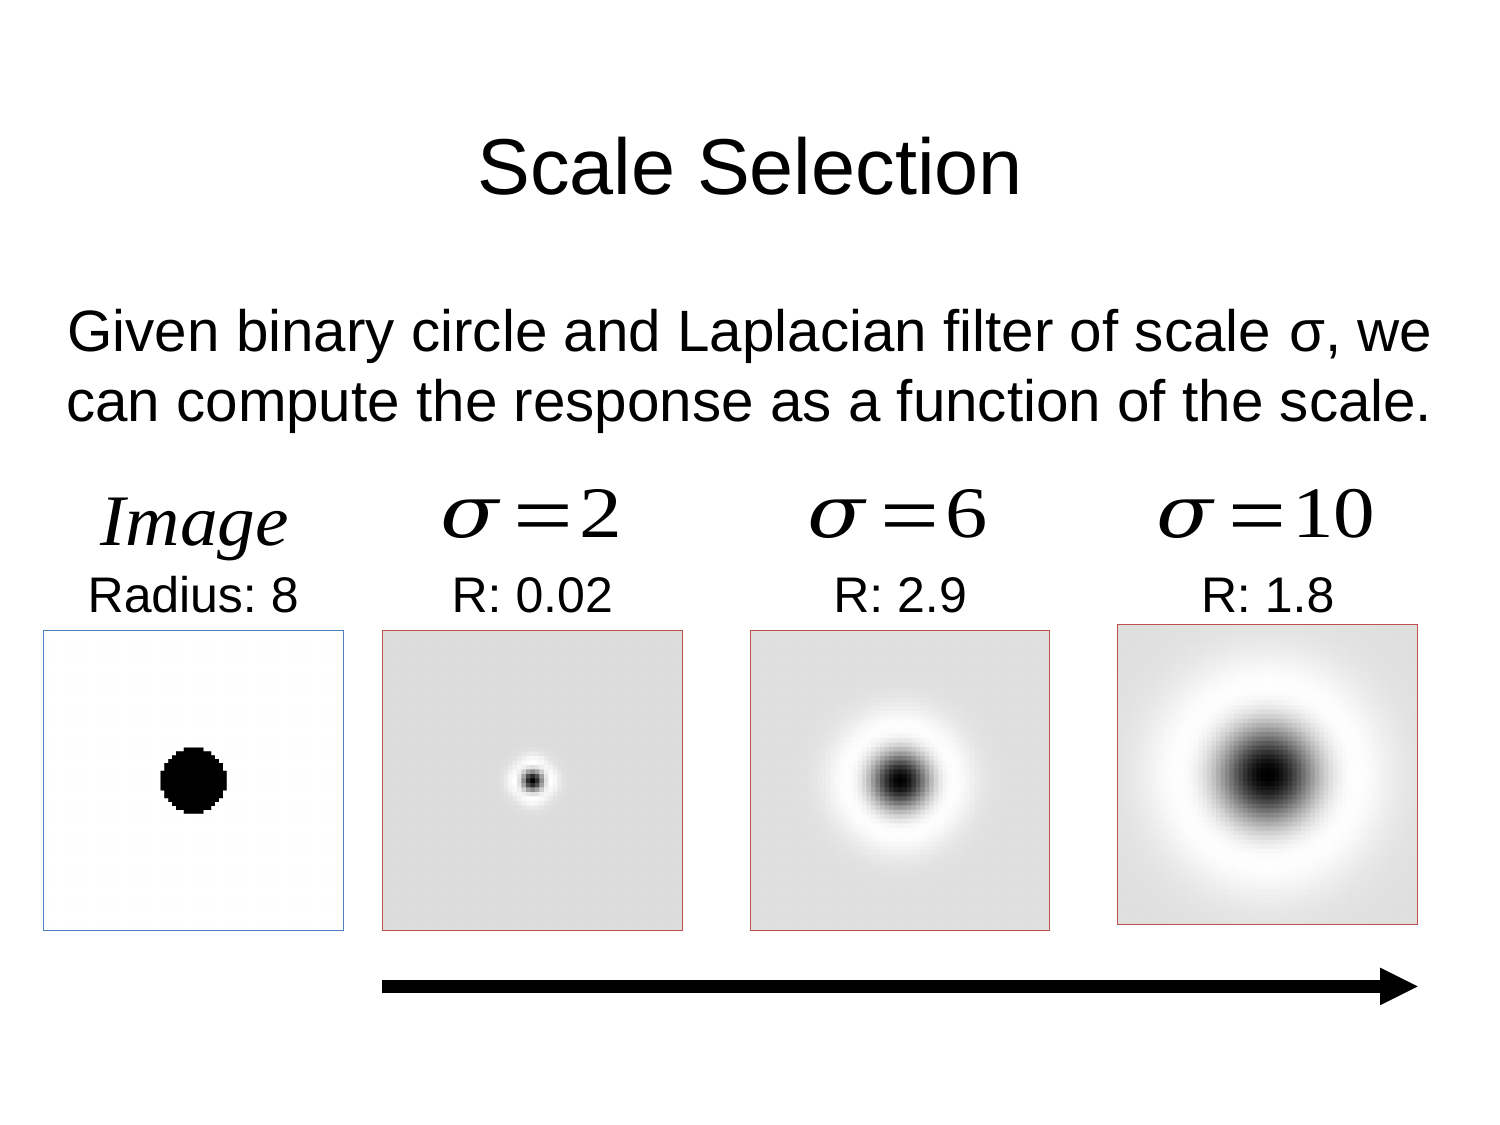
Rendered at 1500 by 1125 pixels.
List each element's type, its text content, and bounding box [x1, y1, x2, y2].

picture [43, 630, 344, 931]
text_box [382, 473, 683, 931]
title Scale Selection [103, 59, 1397, 278]
text_box Given binary circle and Laplacian filter of scale σ, we can compute the response as a function of the scale. [0, 285, 1500, 441]
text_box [1117, 473, 1418, 925]
text_box Radius: 8 [43, 554, 344, 630]
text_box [749, 473, 1050, 931]
